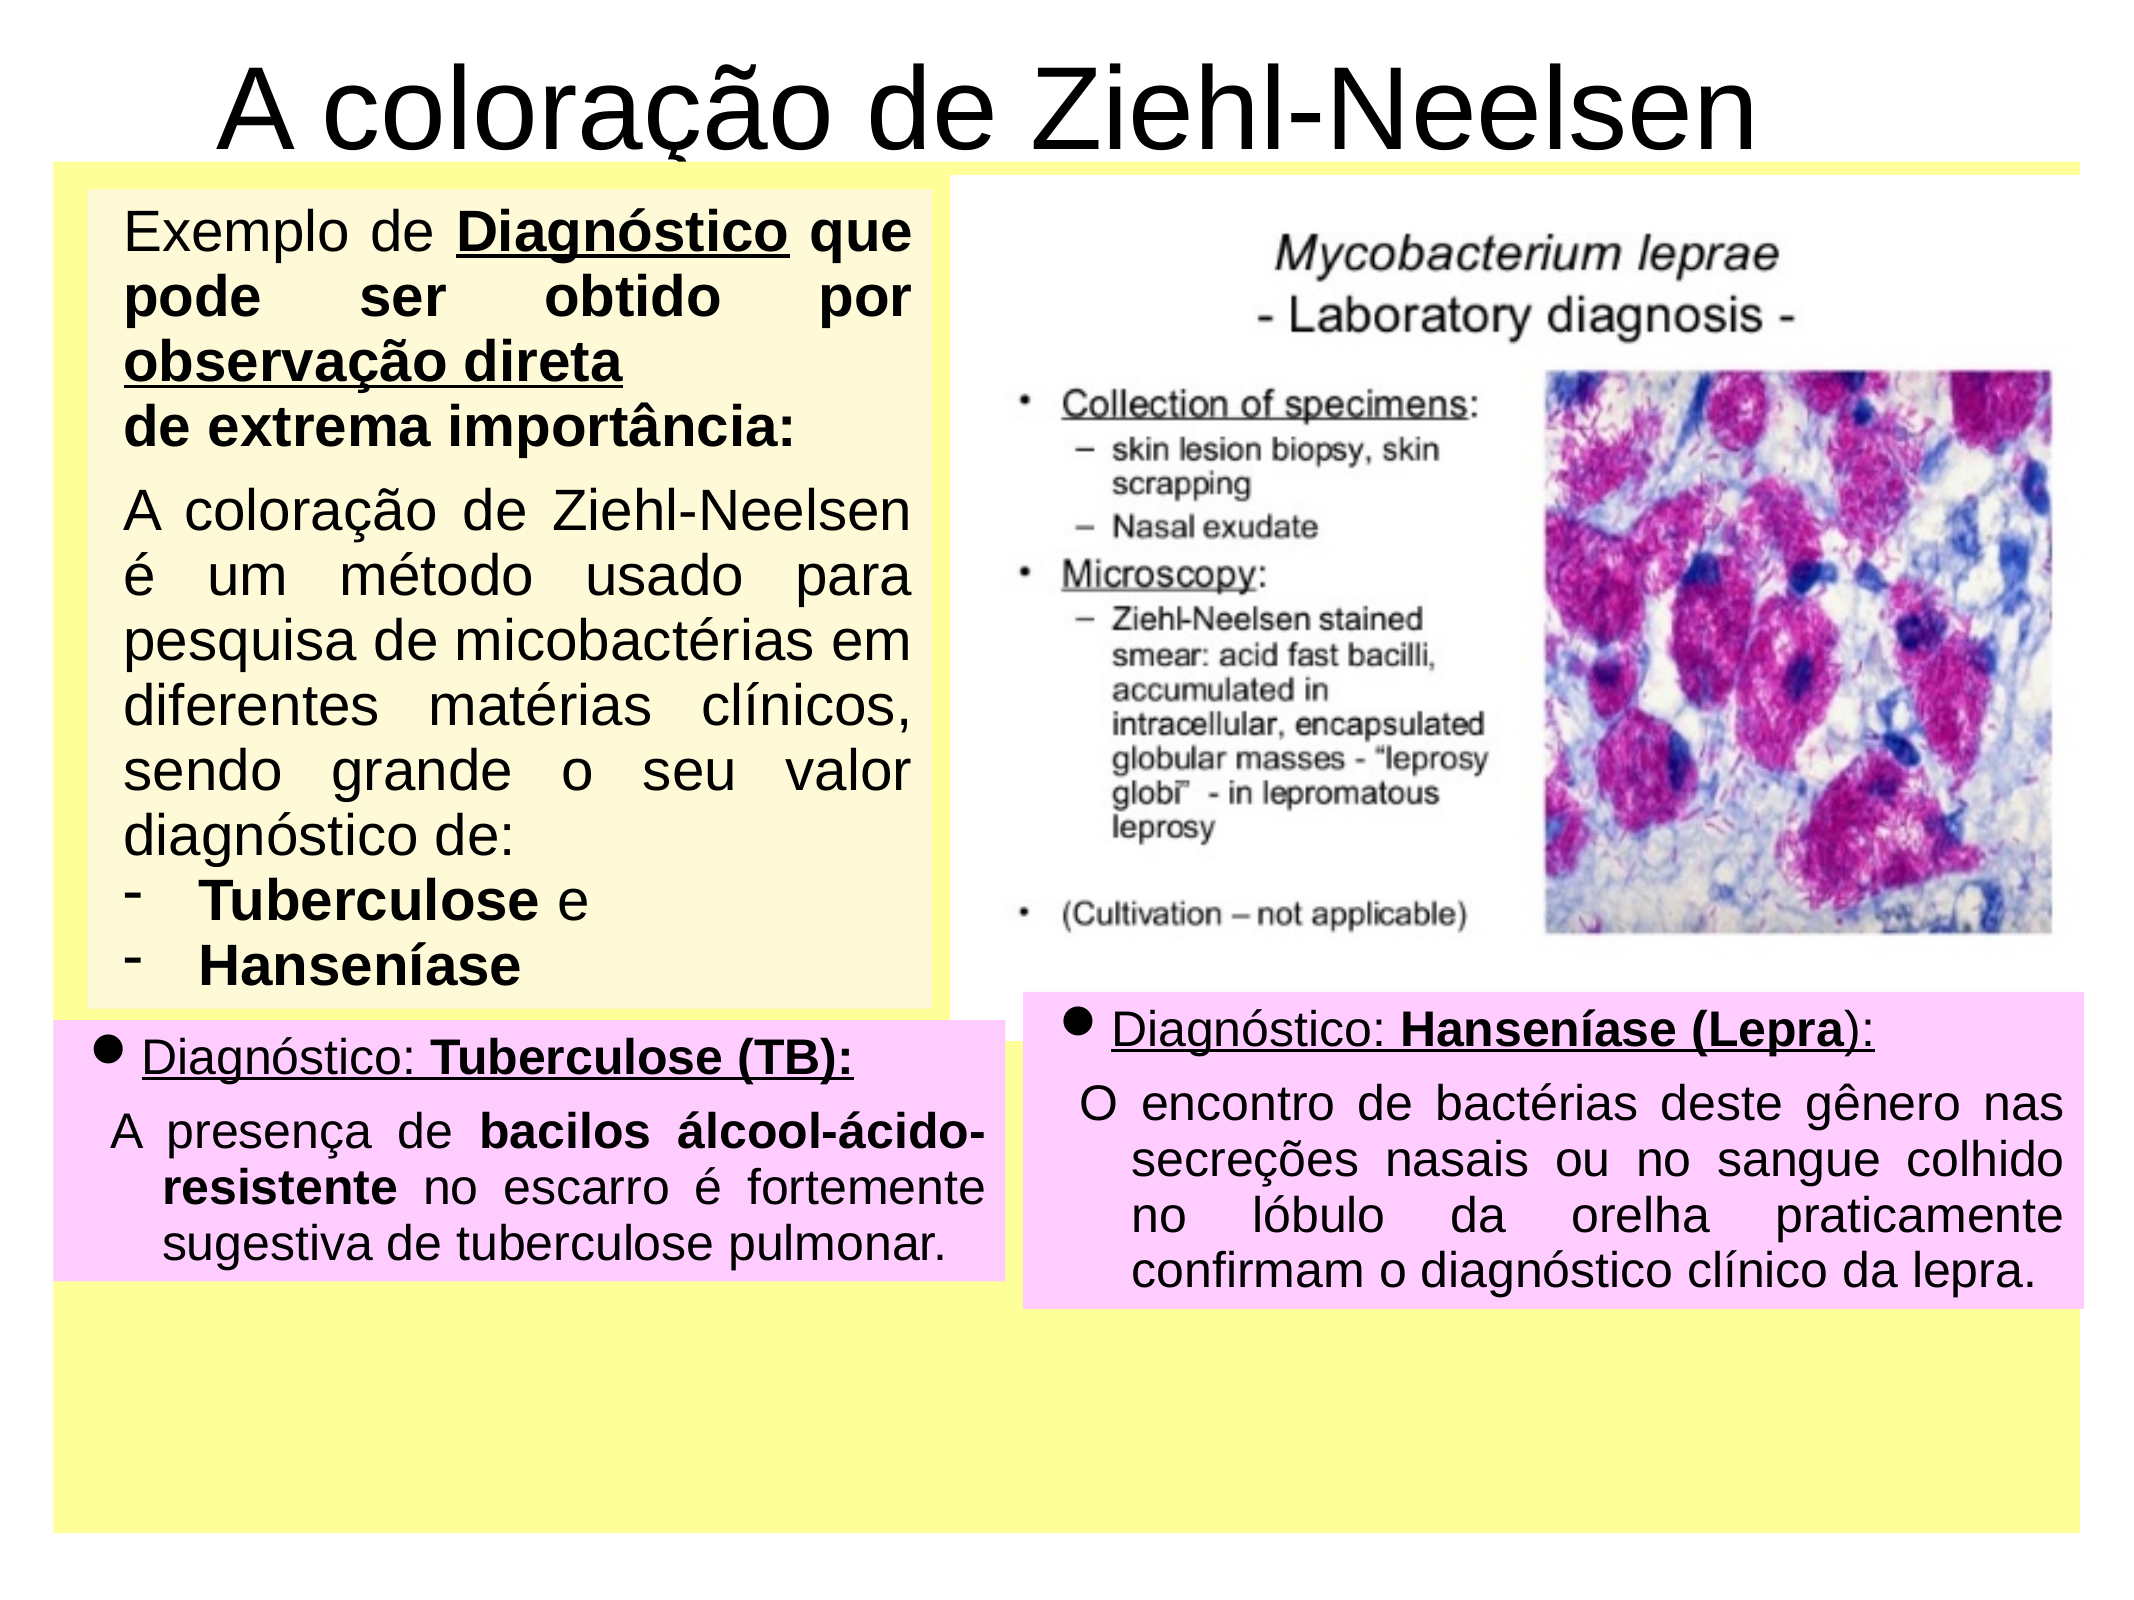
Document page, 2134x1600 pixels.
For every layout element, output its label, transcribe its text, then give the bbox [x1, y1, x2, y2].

text_box [53, 1042, 2081, 1534]
text_box Diagnóstico: Tuberculose (TB): A presença de bacilos álcool-ácido-resistente no escarro é fortemente sugestiva de tuberculose pulmonar. [53, 1020, 1006, 1282]
text_box [53, 161, 2081, 1020]
picture [949, 175, 2105, 1042]
text_box A coloração de Ziehl-Neelsen [29, 0, 1949, 239]
text_box Diagnóstico: Hanseníase (Lepra): O encontro de bactérias deste gênero nas secreções nasais ou no sangue colhido no lóbulo da orelha praticamente confirmam o diagnóstico clínico da lepra. [1023, 1042, 2084, 1309]
text_box Exemplo de Diagnóstico que pode ser obtido por observação direta de extrema importância: A coloração de Ziehl-Neelsen é um método usado para pesquisa de micobactérias em diferentes matérias clínicos, sendo grande o seu valor diagnóstico de: Tuberculose e Hanseníase [87, 189, 933, 1009]
